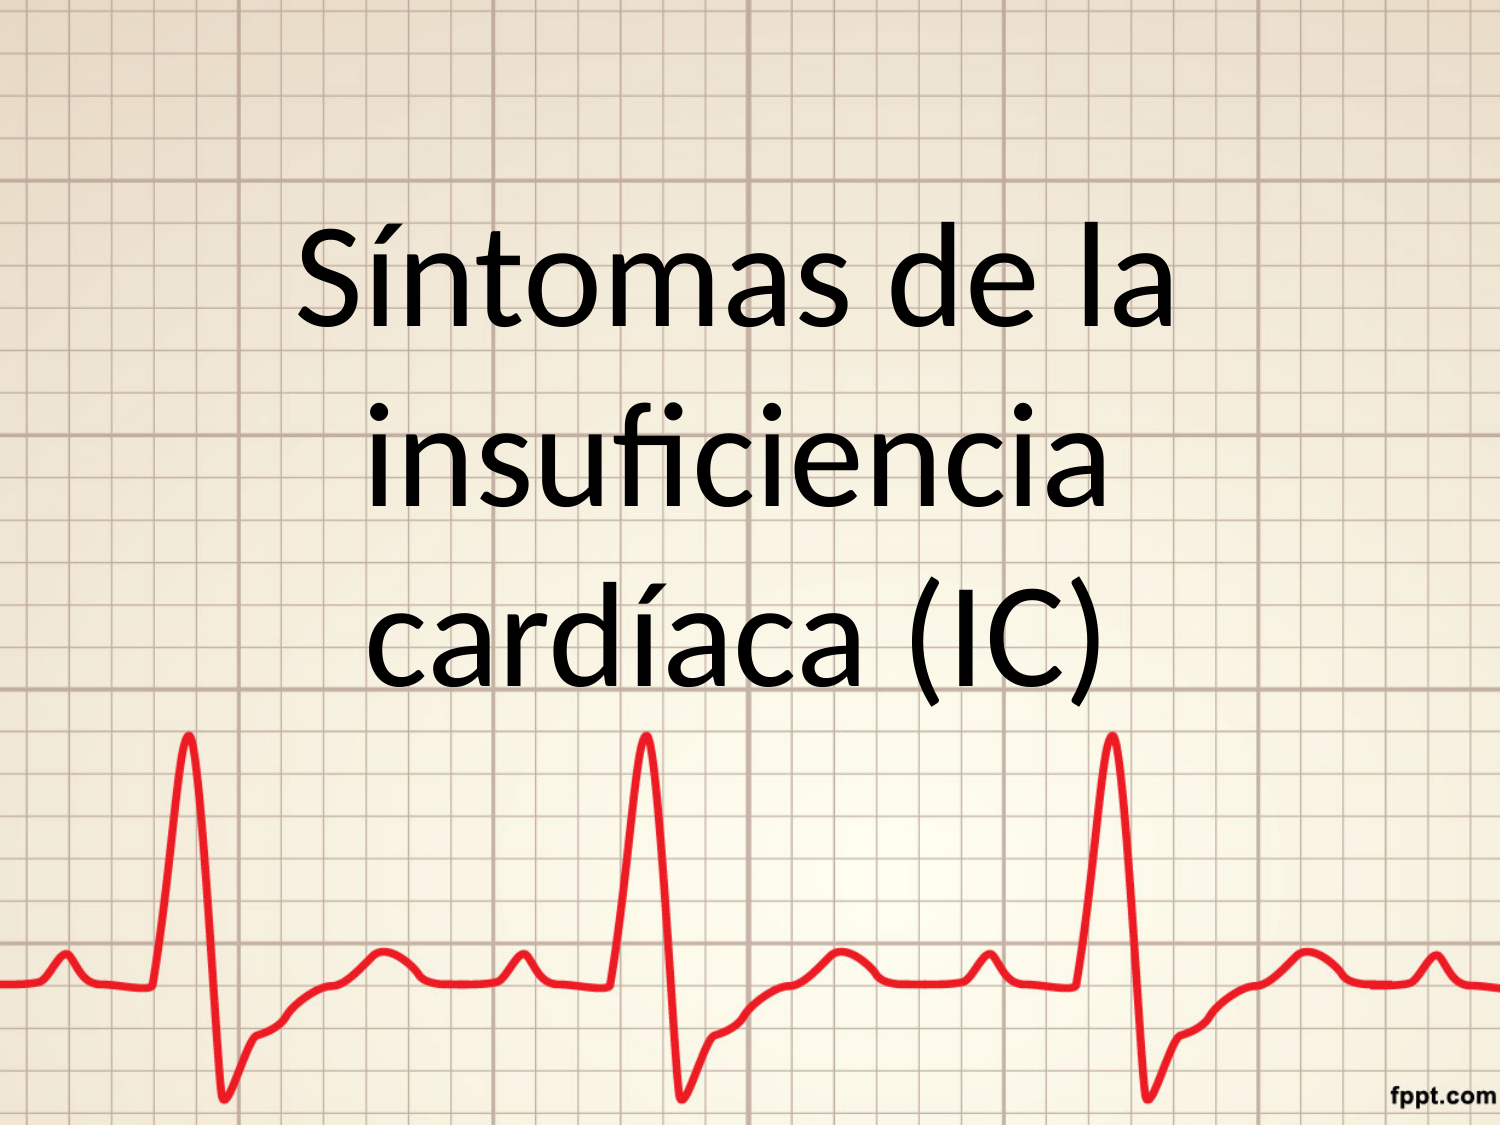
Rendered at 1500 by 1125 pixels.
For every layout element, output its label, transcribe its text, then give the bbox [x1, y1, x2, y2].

subtitle [225, 637, 1275, 925]
picture [0, 0, 1500, 1125]
title Síntomas de la insuficiencia cardíaca (IC) [100, 326, 1376, 568]
